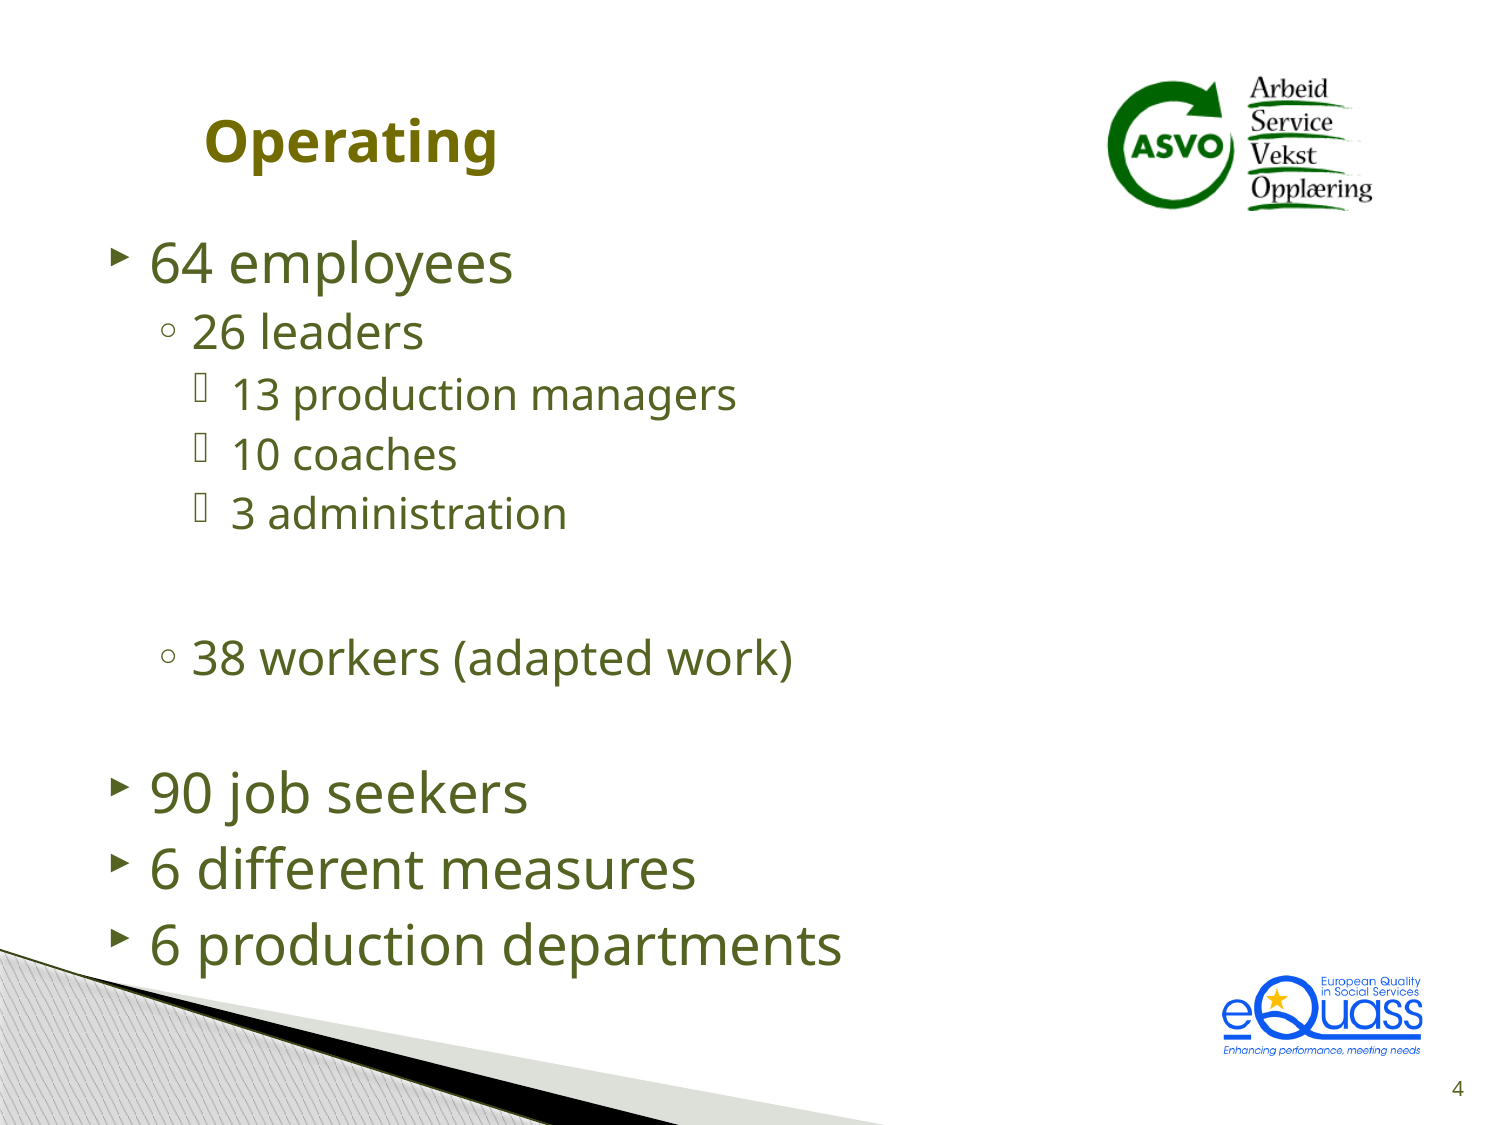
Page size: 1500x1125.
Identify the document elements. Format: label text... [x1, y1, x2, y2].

title Operating [75, 45, 1425, 233]
list 64 employees 26 leaders 13 production managers 10 coaches 3 administration 38 workers (adapted work) 90 job seekers 6 different measures 6 production departments [75, 233, 1425, 1067]
slide_number 4 [1418, 1051, 1479, 1112]
